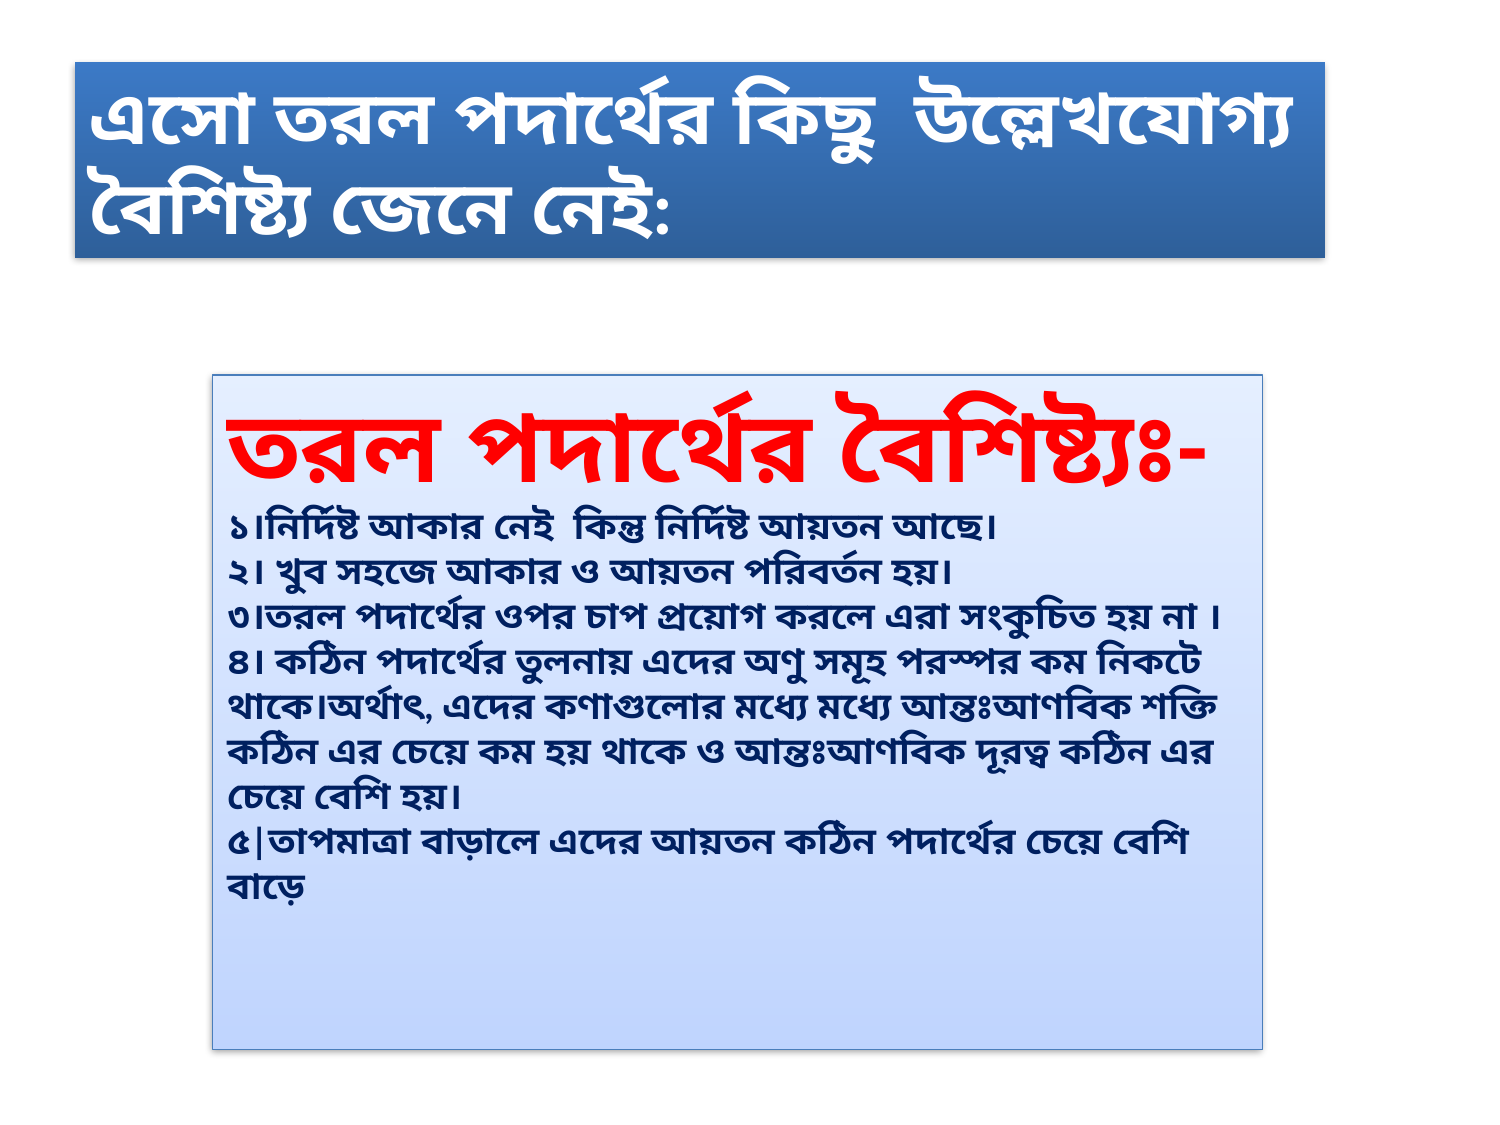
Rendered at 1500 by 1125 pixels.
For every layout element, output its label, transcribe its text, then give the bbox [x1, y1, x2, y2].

text_box এসো তরল পদার্থের কিছু উল্লেখযোগ্য বৈশিষ্ট্য জেনে নেই: [75, 62, 1325, 258]
text_box তরল পদার্থের বৈশিষ্ট্যঃ- ১।নির্দিষ্ট আকার নেই কিন্তু নির্দিষ্ট আয়তন আছে। ২। খুব সহজে আকার ও আয়তন পরিবর্তন হয়। ৩।তরল পদার্থের ওপর চাপ প্রয়োগ করলে এরা সংকুচিত হয় না । ৪। কঠিন পদার্থের তুলনায় এদের অণু সমূহ পরস্পর কম নিকটে থাকে।অর্থাৎ, এদের কণাগুলোর মধ্যে মধ্যে আন্তঃআণবিক শক্তি কঠিন এর চেয়ে কম হয় থাকে ও আন্তঃআণবিক দূরত্ব কঠিন এর চেয়ে বেশি হয়। ৫|তাপমাত্রা বাড়ালে এদের আয়তন কঠিন পদার্থের চেয়ে বেশি বাড়ে [212, 374, 1263, 1050]
